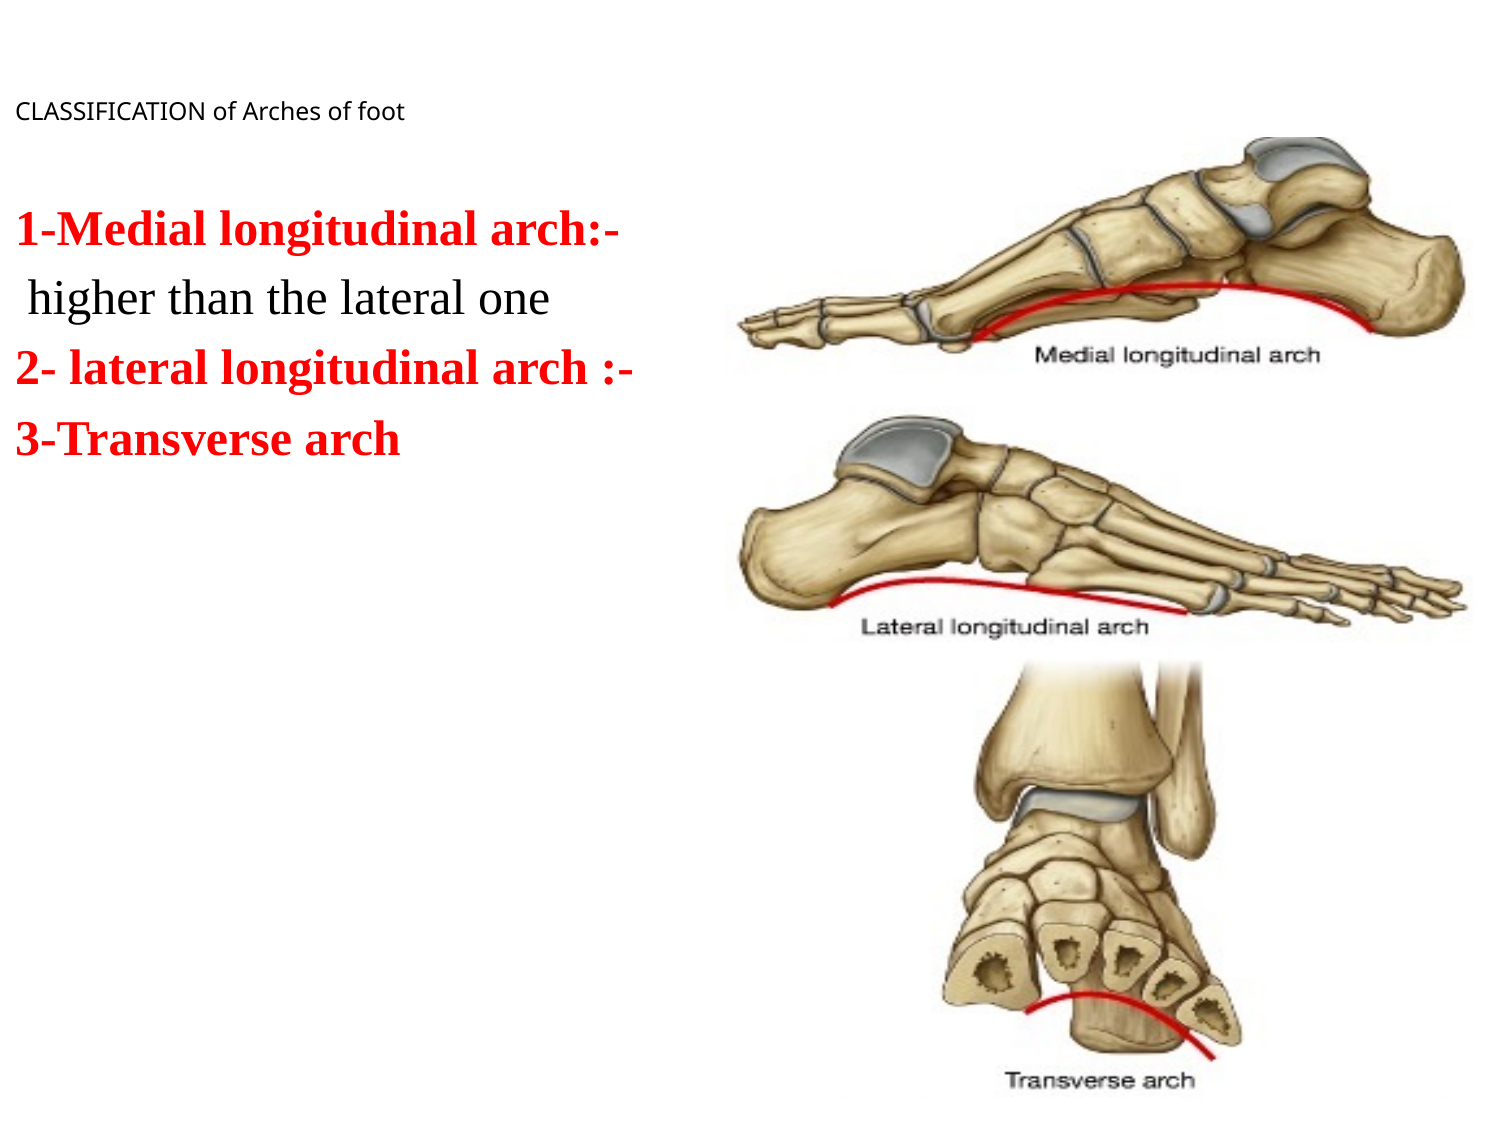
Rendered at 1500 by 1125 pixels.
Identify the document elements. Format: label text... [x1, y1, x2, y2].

picture [724, 137, 1484, 1101]
list 1-Medial longitudinal arch:- higher than the lateral one 2- lateral longitudinal arch :- 3-Transverse arch [0, 187, 1038, 1125]
title CLASSIFICATION of Arches of foot [0, 87, 1500, 163]
